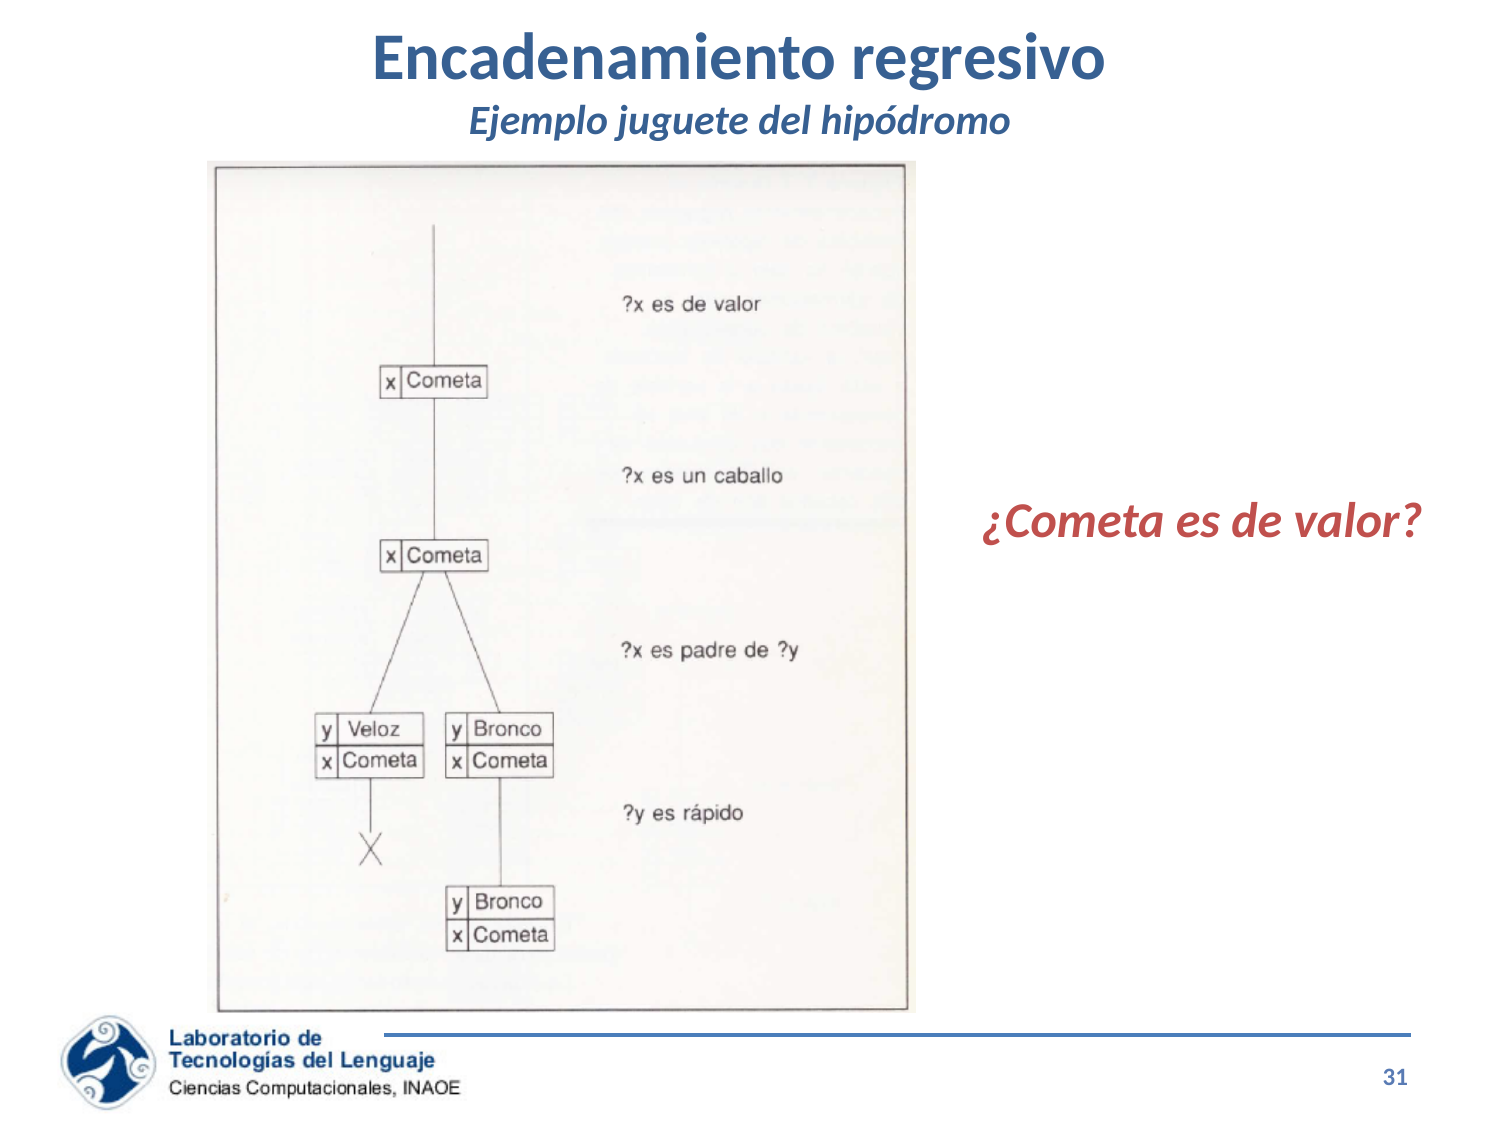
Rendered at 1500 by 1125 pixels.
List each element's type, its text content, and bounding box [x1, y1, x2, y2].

text_box ¿Cometa es de valor? [966, 479, 1438, 555]
title Encadenamiento regresivo Ejemplo juguete del hipódromo [64, 7, 1415, 149]
picture [53, 160, 916, 1115]
slide_number 31 [1311, 1045, 1424, 1106]
